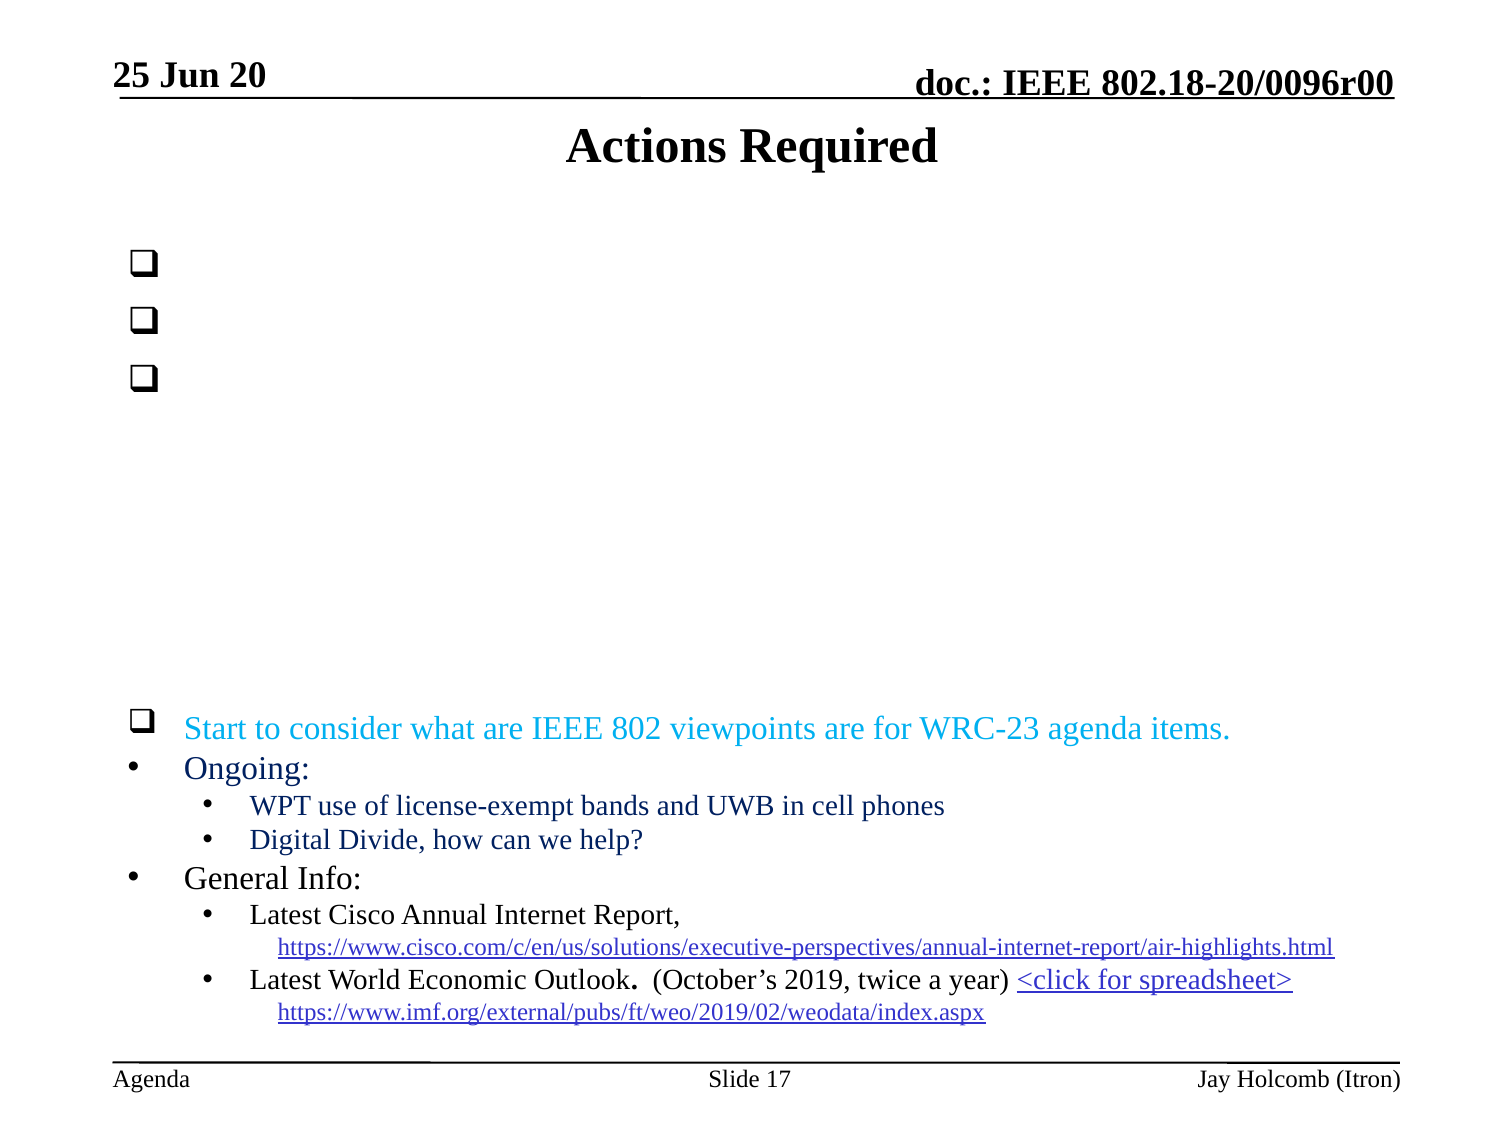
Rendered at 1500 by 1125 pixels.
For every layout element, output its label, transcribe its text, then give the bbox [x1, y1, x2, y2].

title Actions Required [114, 103, 1390, 180]
slide_number Slide 17 [699, 1061, 800, 1123]
footer Jay Holcomb (Itron) [878, 1061, 1402, 1093]
list Start to consider what are IEEE 802 viewpoints are for WRC-23 agenda items. Ongoing: WPT use of license-exempt bands and UWB in cell phones Digital Divide, how can we help? General Info: Latest Cisco Annual Internet Report, https://www.cisco.com/c/en/us/solutions/executive-perspectives/annual-internet-report/air-highlights.html Latest World Economic Outlook. (October’s 2019, twice a year) <click for spreadsheet> https://www.imf.org/external/pubs/ft/weo/2019/02/weodata/index.aspx [112, 180, 1474, 1065]
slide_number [112, 49, 488, 95]
